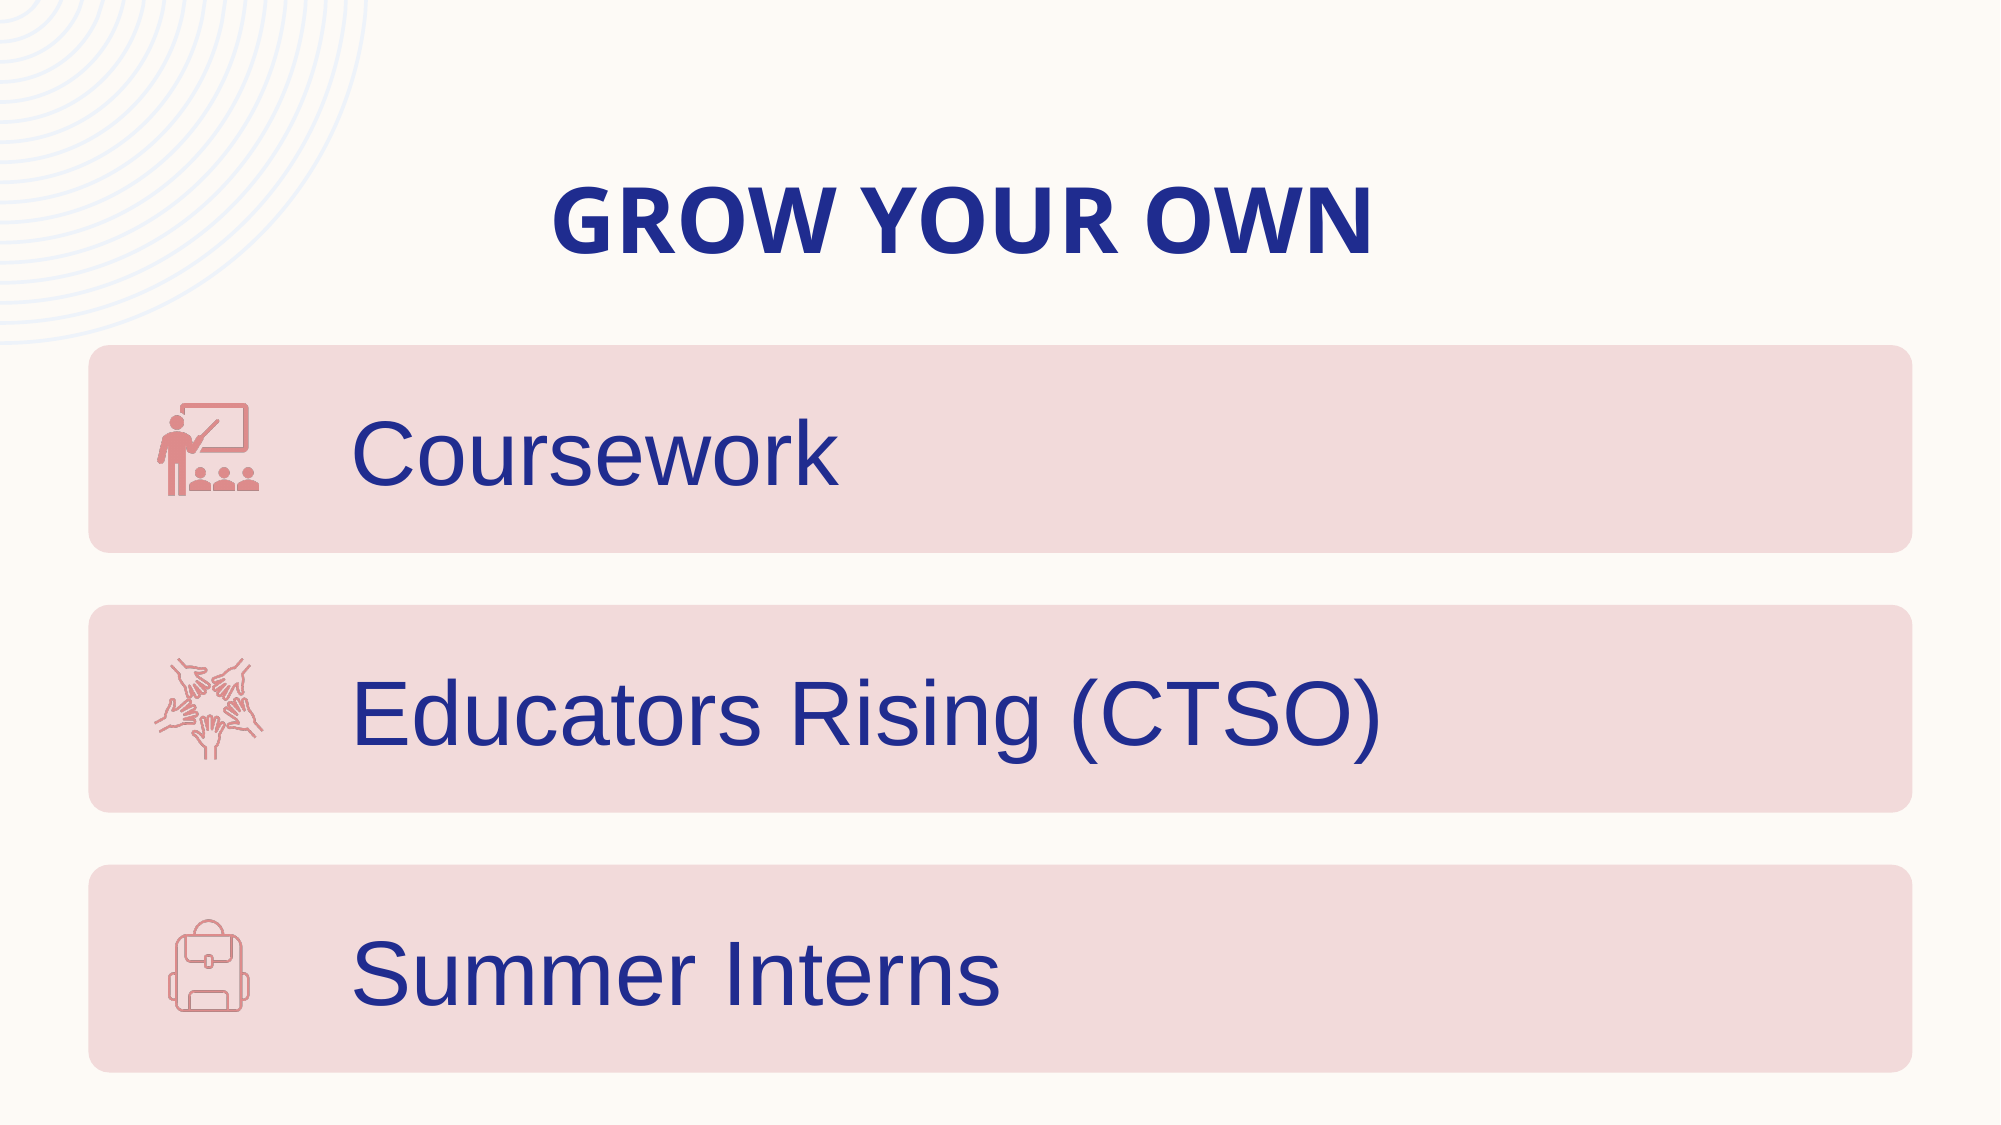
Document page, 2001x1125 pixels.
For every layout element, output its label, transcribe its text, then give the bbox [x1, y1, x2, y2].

title Grow Your Own [88, 154, 1839, 281]
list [88, 344, 1913, 1073]
